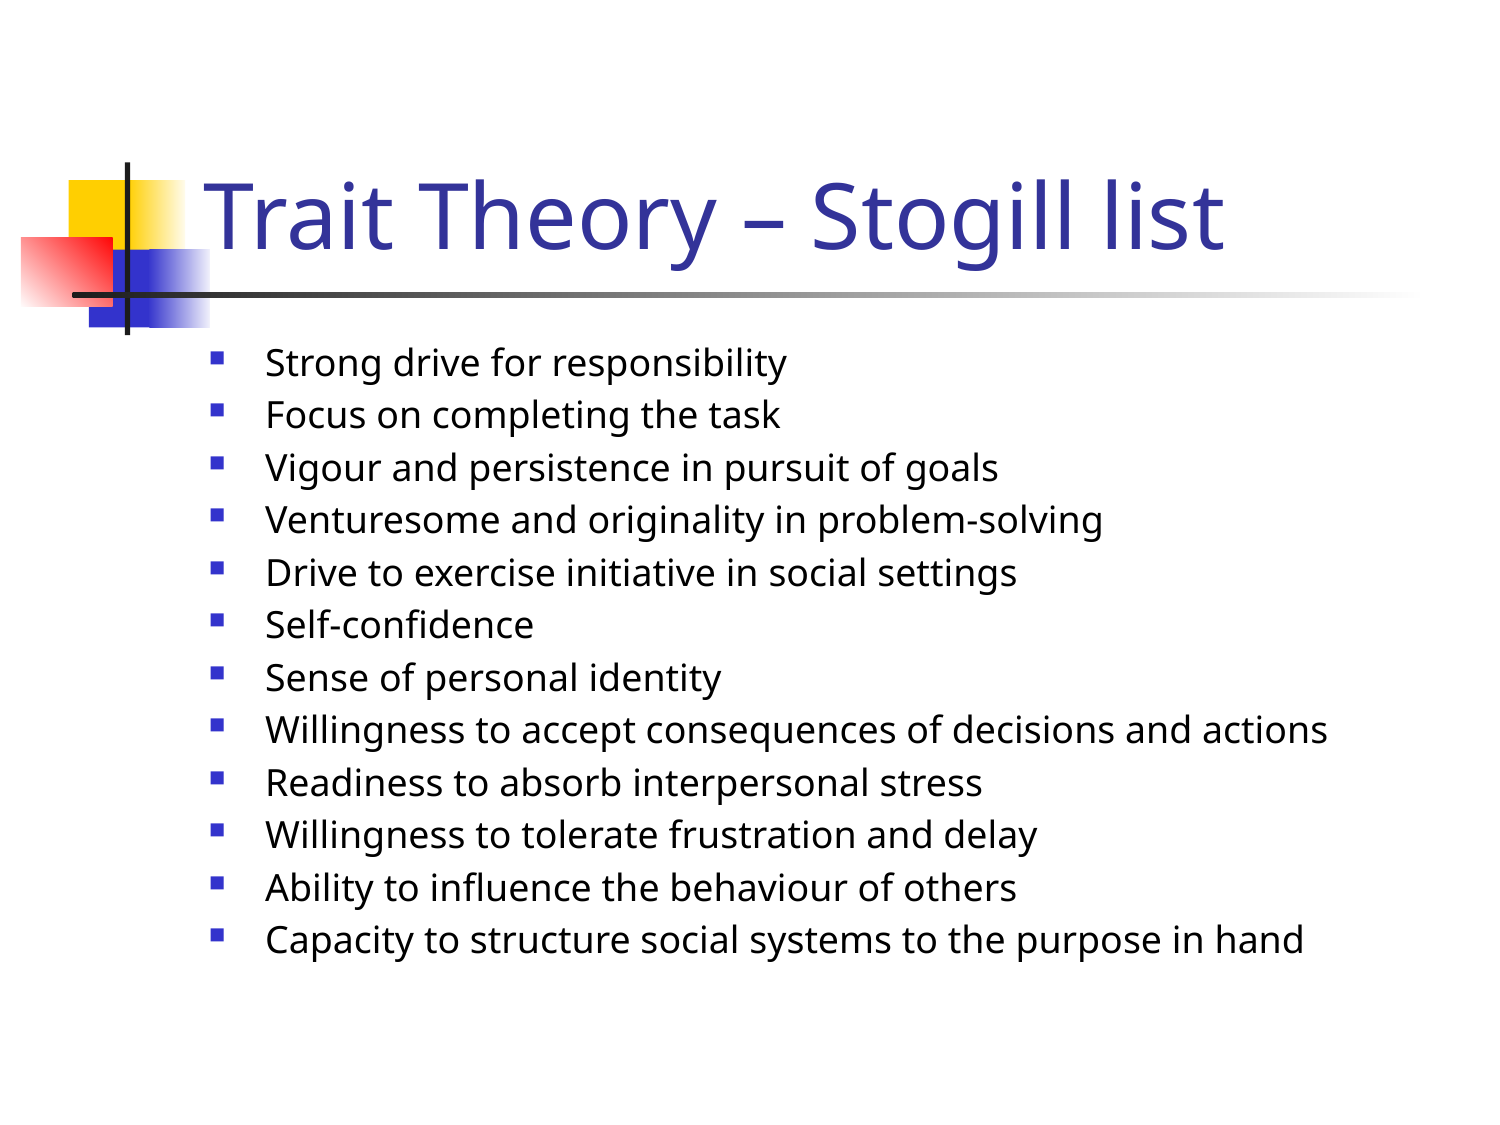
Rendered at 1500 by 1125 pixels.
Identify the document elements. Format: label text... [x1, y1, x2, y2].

title Trait Theory – Stogill list [188, 34, 1468, 276]
list Strong drive for responsibility Focus on completing the task Vigour and persistence in pursuit of goals Venturesome and originality in problem-solving Drive to exercise initiative in social settings Self-confidence Sense of personal identity Willingness to accept consequences of decisions and actions Readiness to absorb interpersonal stress Willingness to tolerate frustration and delay Ability to influence the behaviour of others Capacity to structure social systems to the purpose in hand [193, 330, 1470, 1007]
